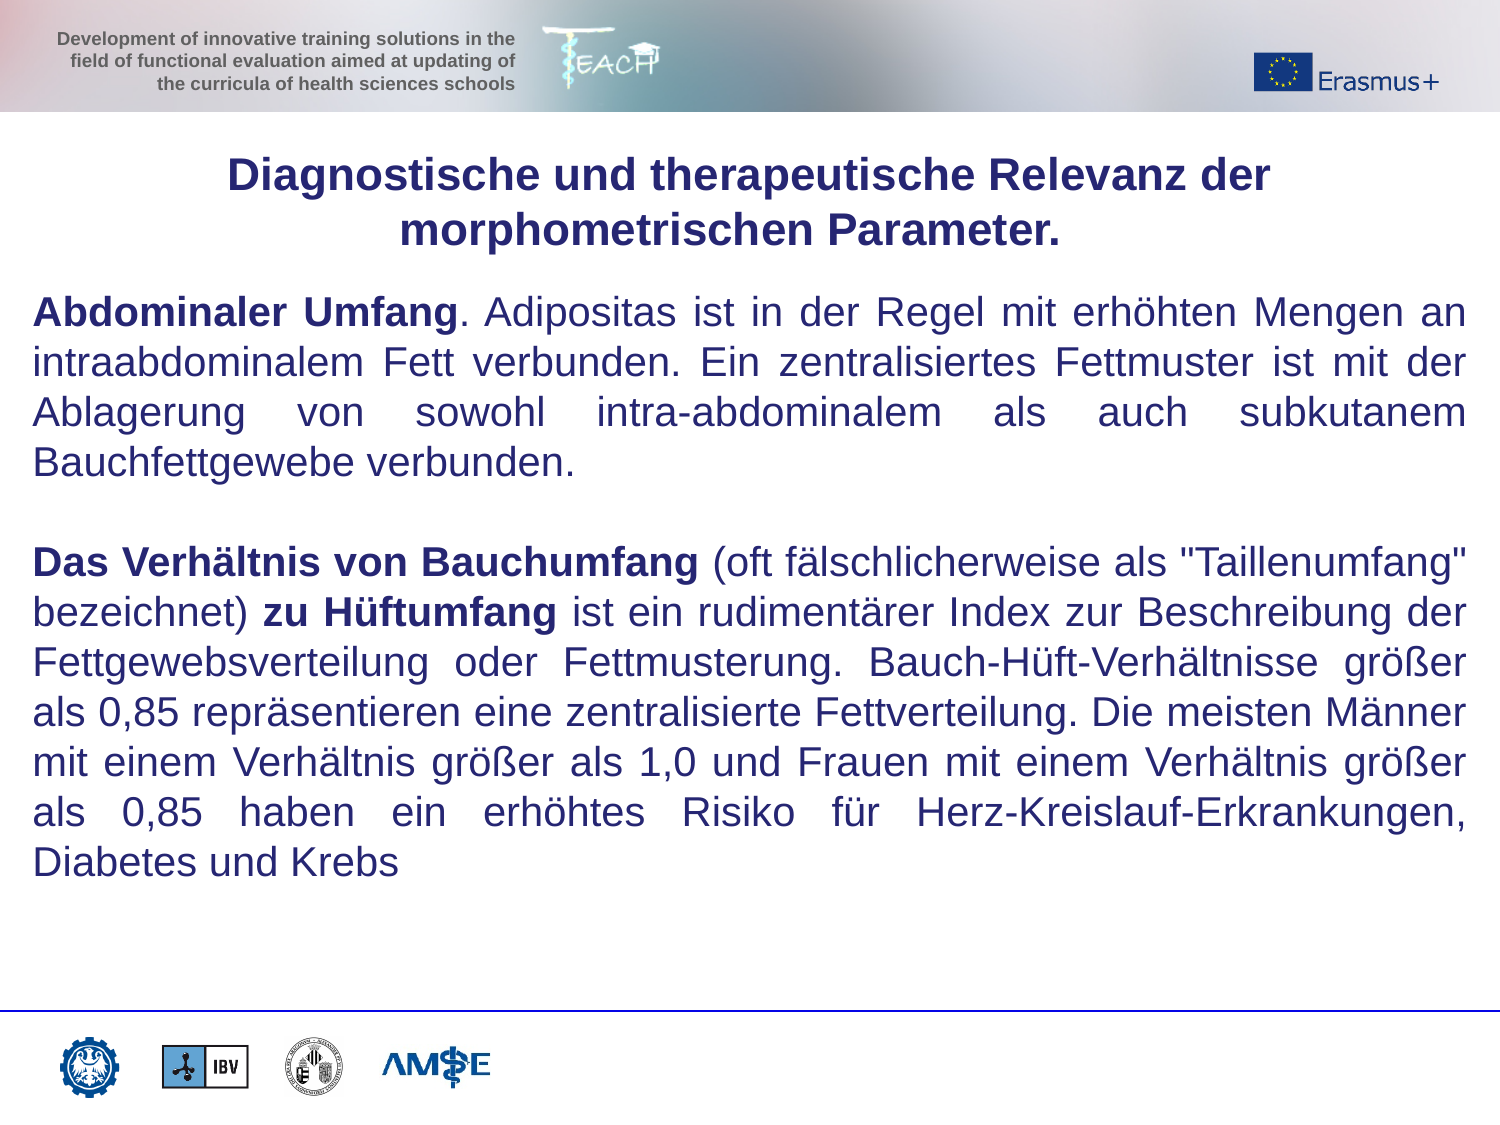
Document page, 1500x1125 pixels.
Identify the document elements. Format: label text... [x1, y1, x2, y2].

picture [53, 1035, 126, 1099]
text_box Diagnostische und therapeutische Relevanz der morphometrischen Parameter. [0, 137, 1500, 262]
picture [379, 1044, 491, 1089]
picture [161, 1044, 249, 1089]
picture [284, 1036, 344, 1097]
text_box Abdominaler Umfang. Adipositas ist in der Regel mit erhöhten Mengen an intraabdominalem Fett verbunden. Ein zentralisiertes Fettmuster ist mit der Ablagerung von sowohl intra-abdominalem als auch subkutanem Bauchfettgewebe verbunden. Das Verhältnis von Bauchumfang (oft fälschlicherweise als "Taillenumfang" bezeichnet) zu Hüftumfang ist ein rudimentärer Index zur Beschreibung der Fettgewebsverteilung oder Fettmusterung. Bauch-Hüft-Verhältnisse größer als 0,85 repräsentieren eine zentralisierte Fettverteilung. Die meisten Männer mit einem Verhältnis größer als 1,0 und Frauen mit einem Verhältnis größer als 0,85 haben ein erhöhtes Risiko für Herz-Kreislauf-Erkrankungen, Diabetes und Krebs [17, 277, 1483, 893]
picture [0, 1, 1500, 112]
